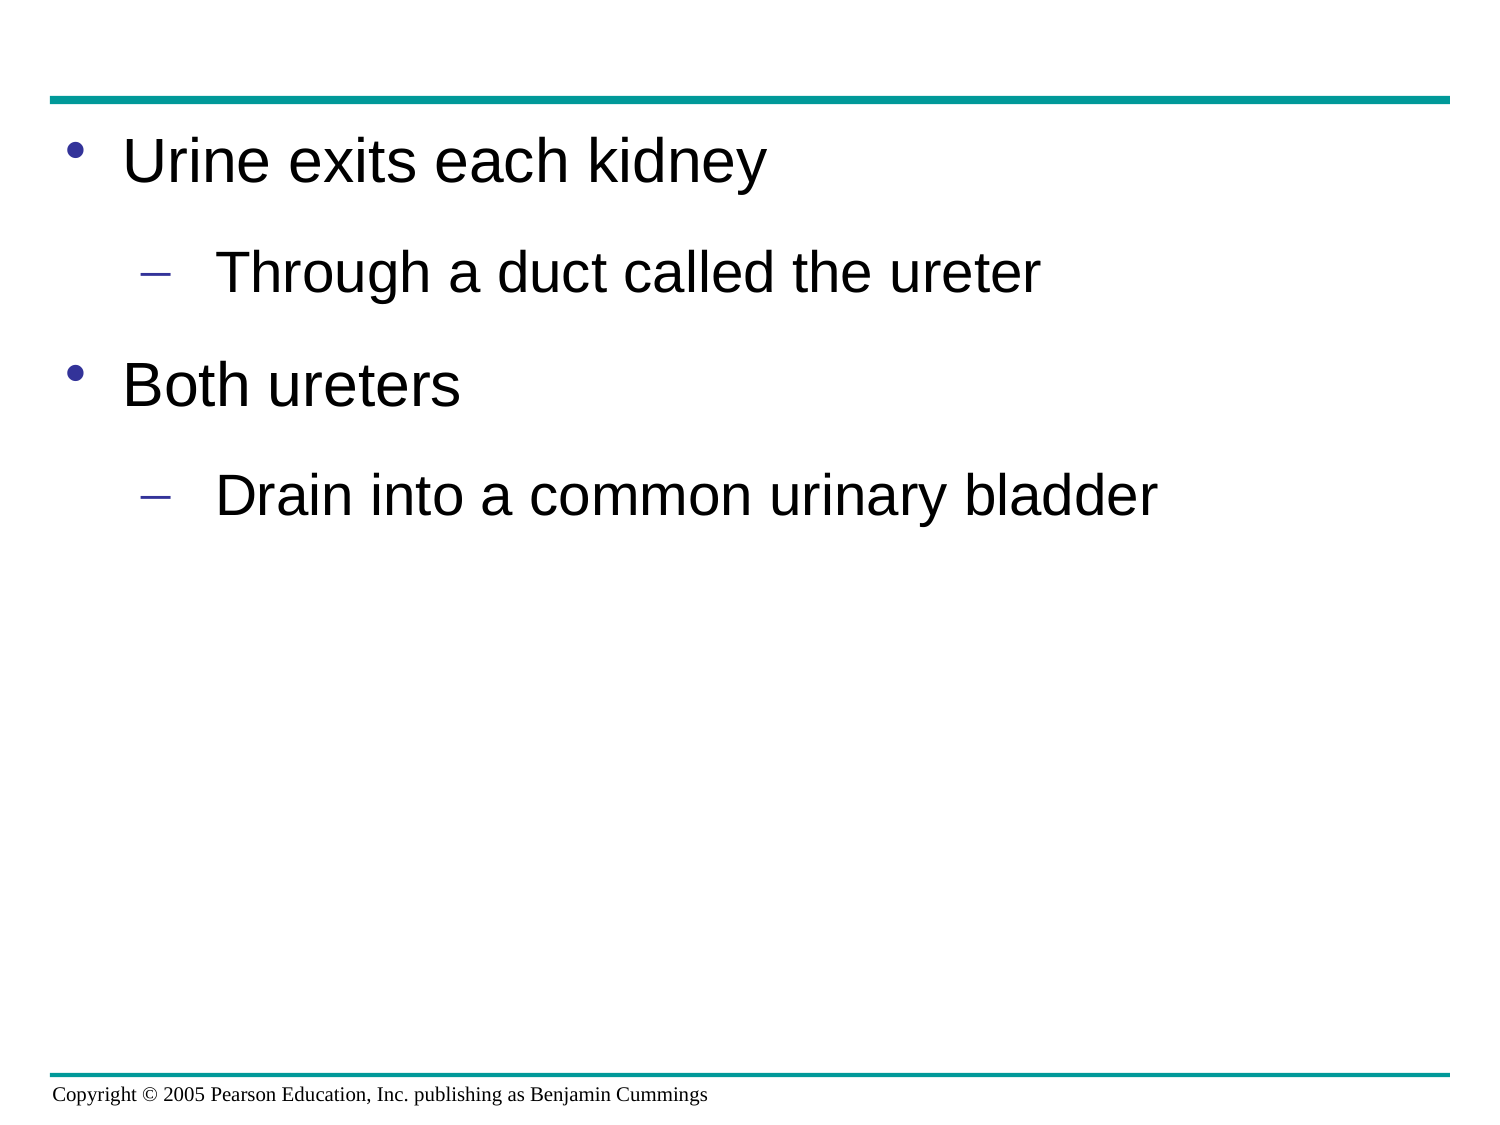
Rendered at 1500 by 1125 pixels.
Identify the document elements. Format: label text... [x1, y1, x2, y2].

list Urine exits each kidney Through a duct called the ureter Both ureters Drain into a common urinary bladder [50, 112, 1450, 573]
